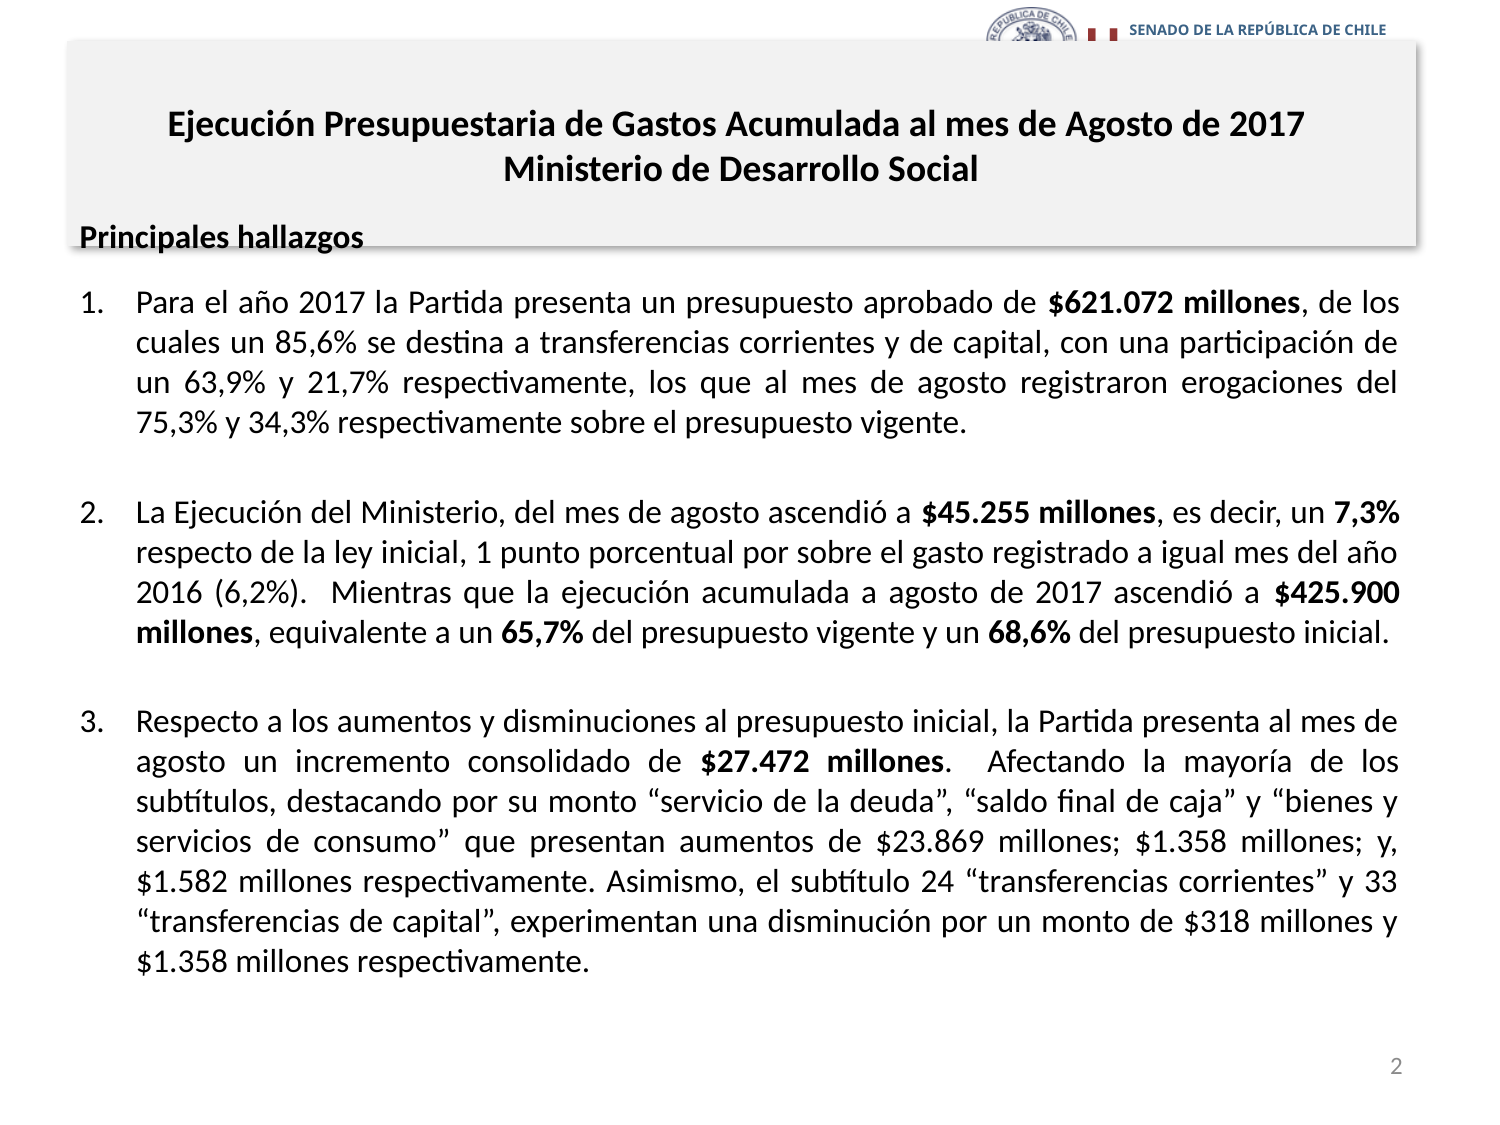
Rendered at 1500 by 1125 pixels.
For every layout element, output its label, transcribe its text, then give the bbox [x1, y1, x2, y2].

title Ejecución Presupuestaria de Gastos Acumulada al mes de Agosto de 2017 Ministerio de Desarrollo Social [67, 41, 1415, 208]
picture [986, 7, 1079, 41]
slide_number 2 [1067, 1035, 1418, 1095]
text_box Principales hallazgos Para el año 2017 la Partida presenta un presupuesto aprobado de $621.072 millones, de los cuales un 85,6% se destina a transferencias corrientes y de capital, con una participación de un 63,9% y 21,7% respectivamente, los que al mes de agosto registraron erogaciones del 75,3% y 34,3% respectivamente sobre el presupuesto vigente. La Ejecución del Ministerio, del mes de agosto ascendió a $45.255 millones, es decir, un 7,3% respecto de la ley inicial, 1 punto porcentual por sobre el gasto registrado a igual mes del año 2016 (6,2%). Mientras que la ejecución acumulada a agosto de 2017 ascendió a $425.900 millones, equivalente a un 65,7% del presupuesto vigente y un 68,6% del presupuesto inicial. Respecto a los aumentos y disminuciones al presupuesto inicial, la Partida presenta al mes de agosto un incremento consolidado de $27.472 millones. Afectando la mayoría de los subtítulos, destacando por su monto “servicio de la deuda”, “saldo final de caja” y “bienes y servicios de consumo” que presentan aumentos de $23.869 millones; $1.358 millones; y, $1.582 millones respectivamente. Asimismo, el subtítulo 24 “transferencias corrientes” y 33 “transferencias de capital”, experimentan una disminución por un monto de $318 millones y $1.358 millones respectivamente. [64, 208, 1415, 1059]
